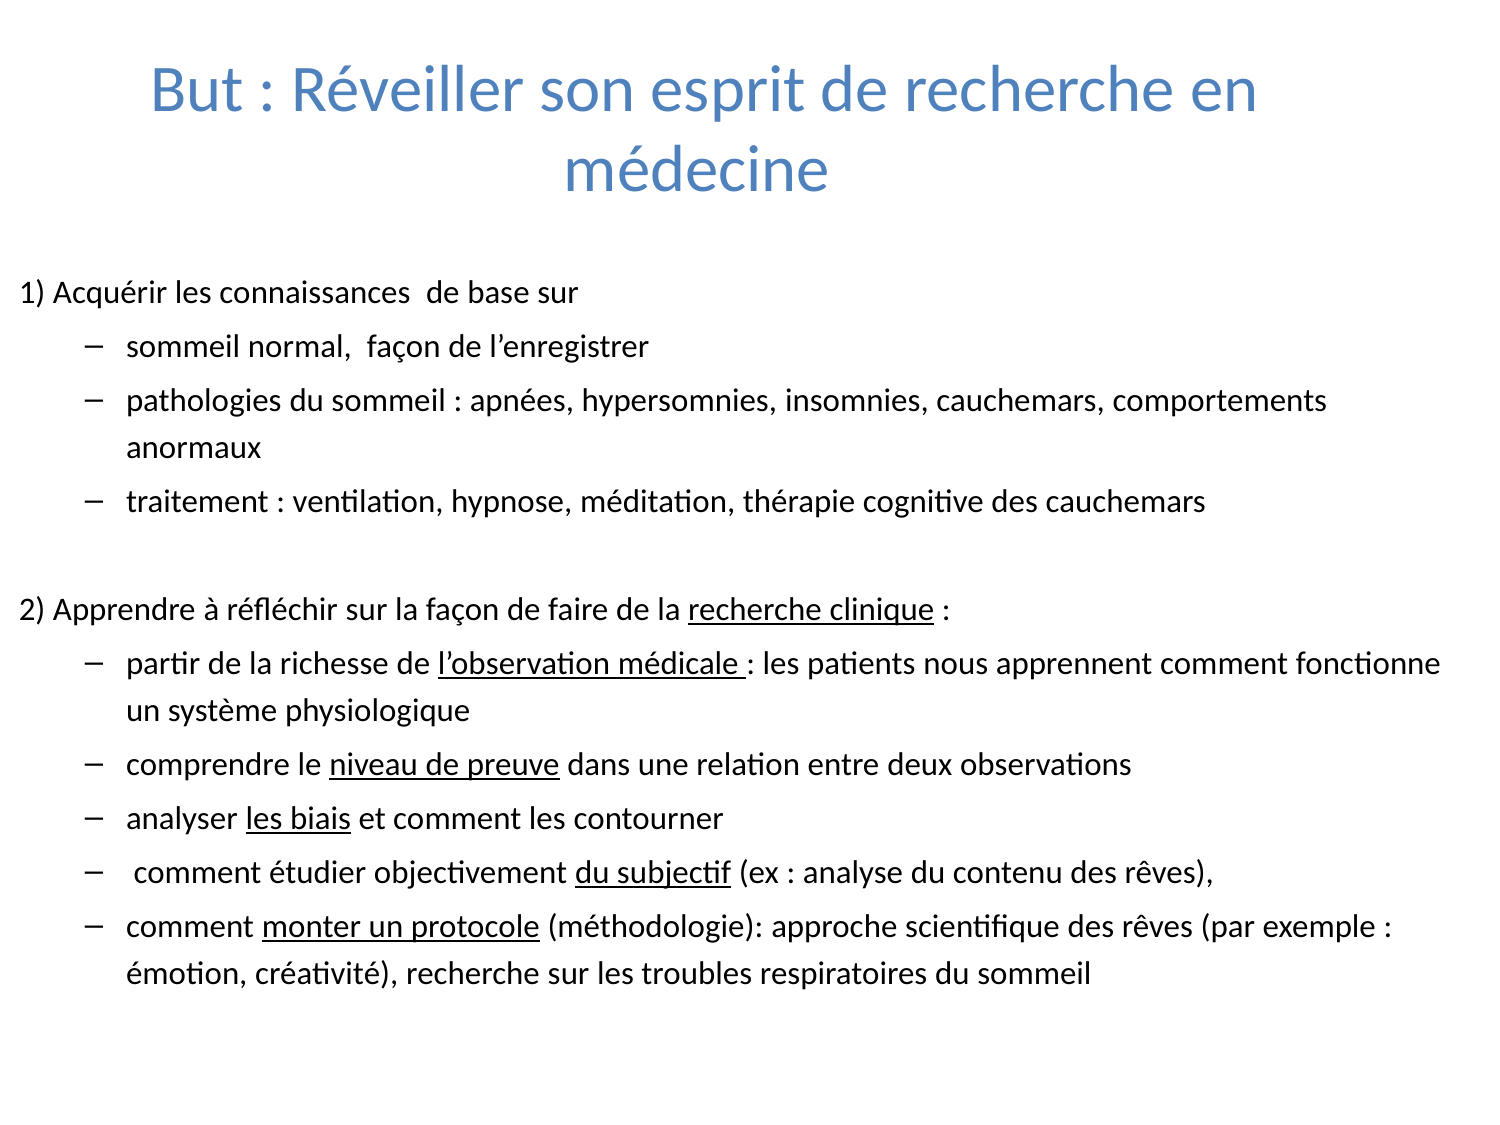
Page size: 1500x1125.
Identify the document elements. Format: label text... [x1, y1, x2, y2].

title But : Réveiller son esprit de recherche en médecine [29, 30, 1380, 219]
list 1) Acquérir les connaissances de base sur sommeil normal, façon de l’enregistrer pathologies du sommeil : apnées, hypersomnies, insomnies, cauchemars, comportements anormaux traitement : ventilation, hypnose, méditation, thérapie cognitive des cauchemars 2) Apprendre à réfléchir sur la façon de faire de la recherche clinique : partir de la richesse de l’observation médicale : les patients nous apprennent comment fonctionne un système physiologique comprendre le niveau de preuve dans une relation entre deux observations analyser les biais et comment les contourner comment étudier objectivement du subjectif (ex : analyse du contenu des rêves), comment monter un protocole (méthodologie): approche scientifique des rêves (par exemple : émotion, créativité), recherche sur les troubles respiratoires du sommeil [3, 255, 1481, 1021]
